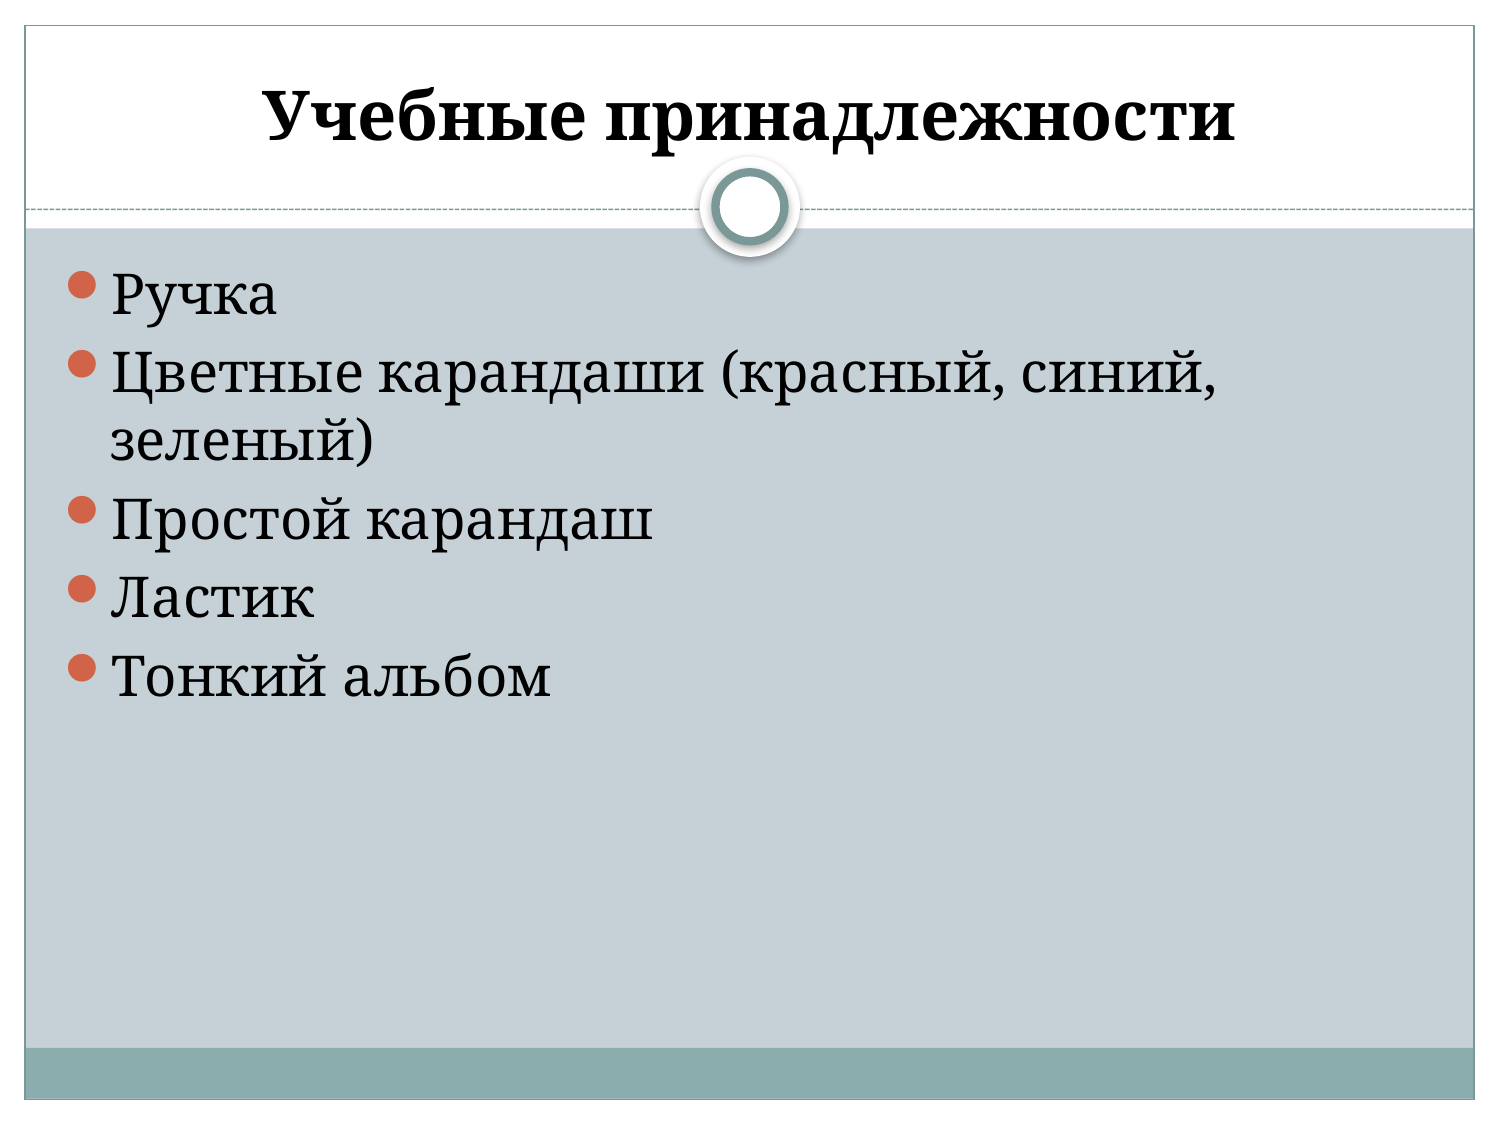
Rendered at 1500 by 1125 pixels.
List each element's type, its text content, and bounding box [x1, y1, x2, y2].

title Учебные принадлежности [49, 37, 1450, 162]
list Ручка Цветные карандаши (красный, синий, зеленый) Простой карандаш Ластик Тонкий альбом [49, 250, 1445, 1001]
